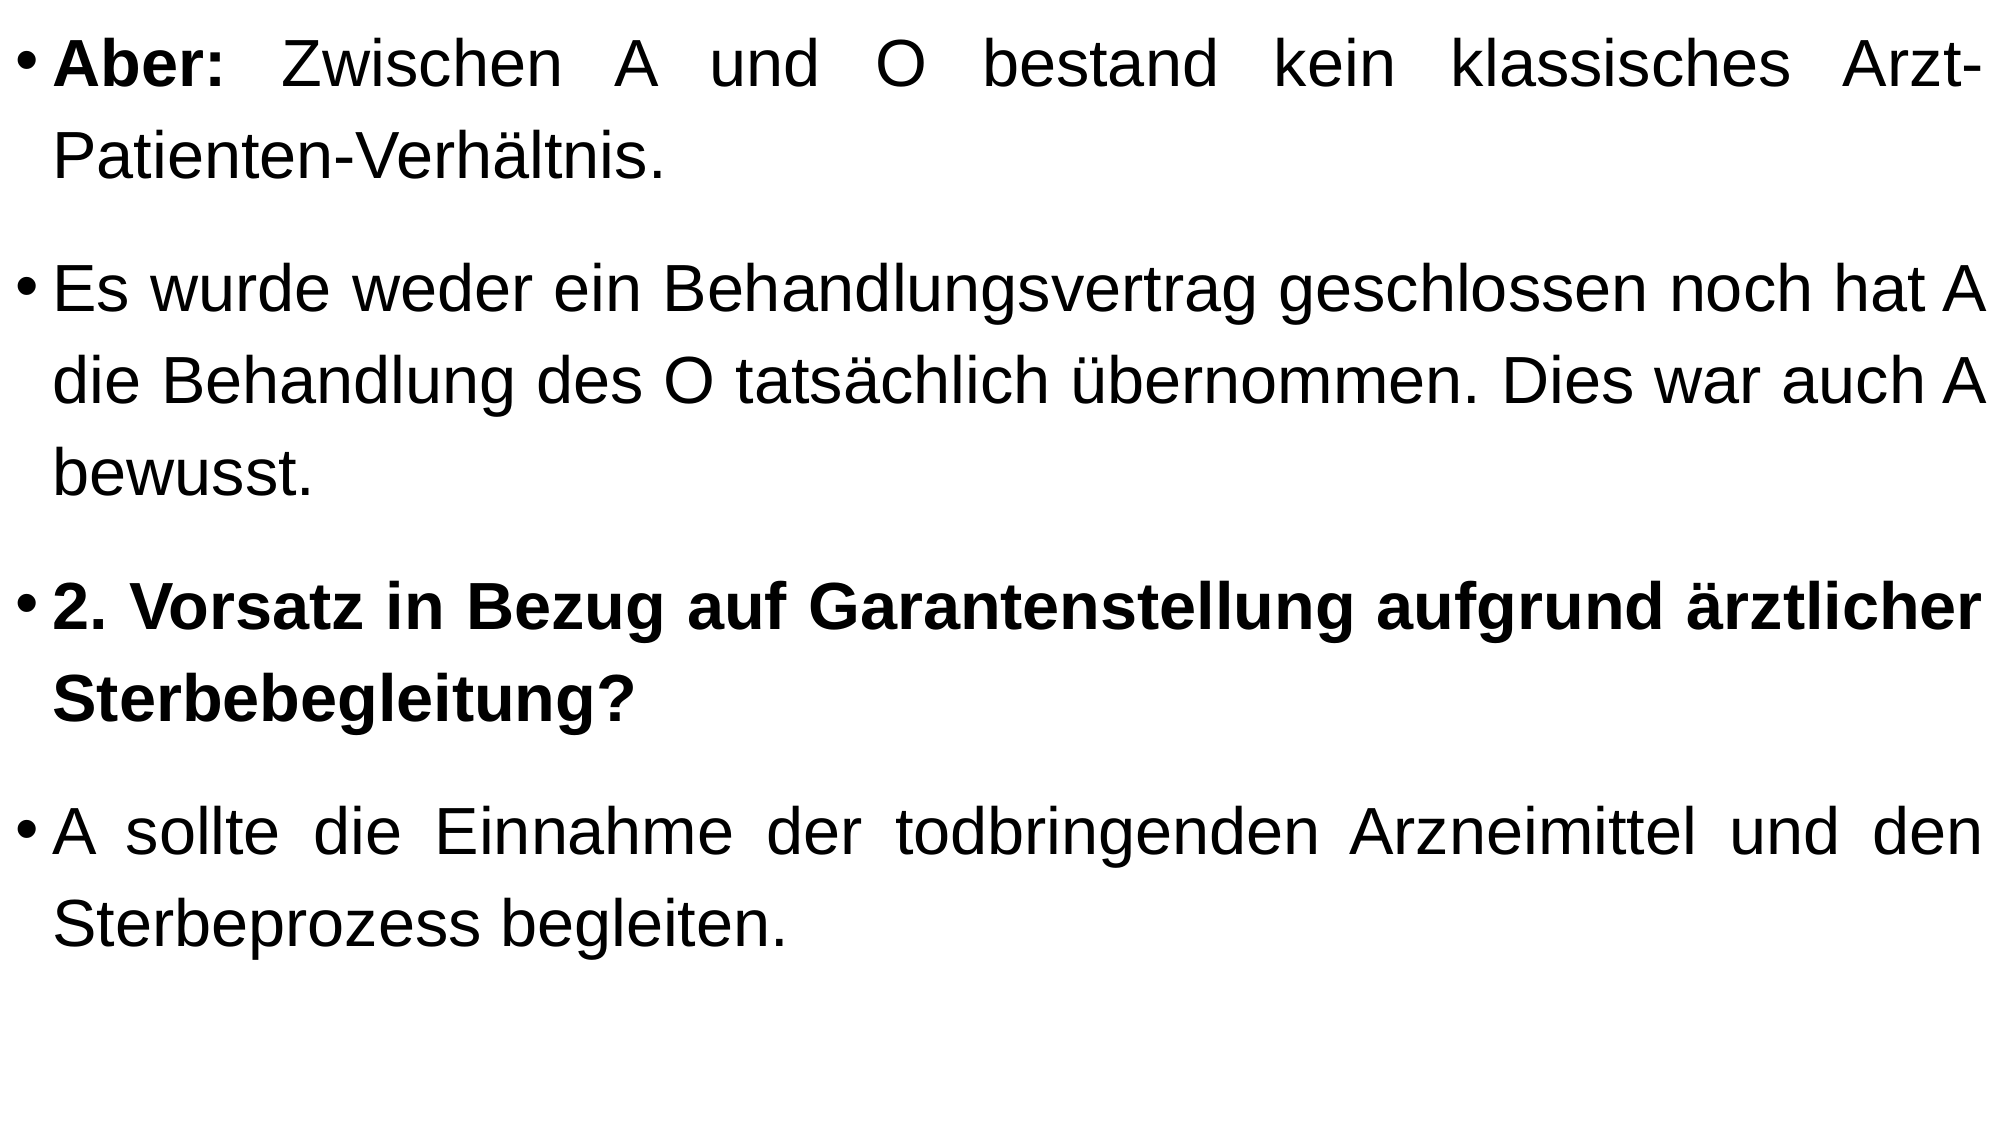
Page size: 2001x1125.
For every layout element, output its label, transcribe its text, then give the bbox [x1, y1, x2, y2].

list Aber: Zwischen A und O bestand kein klassisches Arzt-Patienten-Verhältnis. Es wurde weder ein Behandlungsvertrag geschlossen noch hat A die Behandlung des O tatsächlich übernommen. Dies war auch A bewusst. 2. Vorsatz in Bezug auf Garantenstellung aufgrund ärztlicher Sterbebegleitung? A sollte die Einnahme der todbringenden Arzneimittel und den Sterbeprozess begleiten. [0, 0, 2000, 1125]
